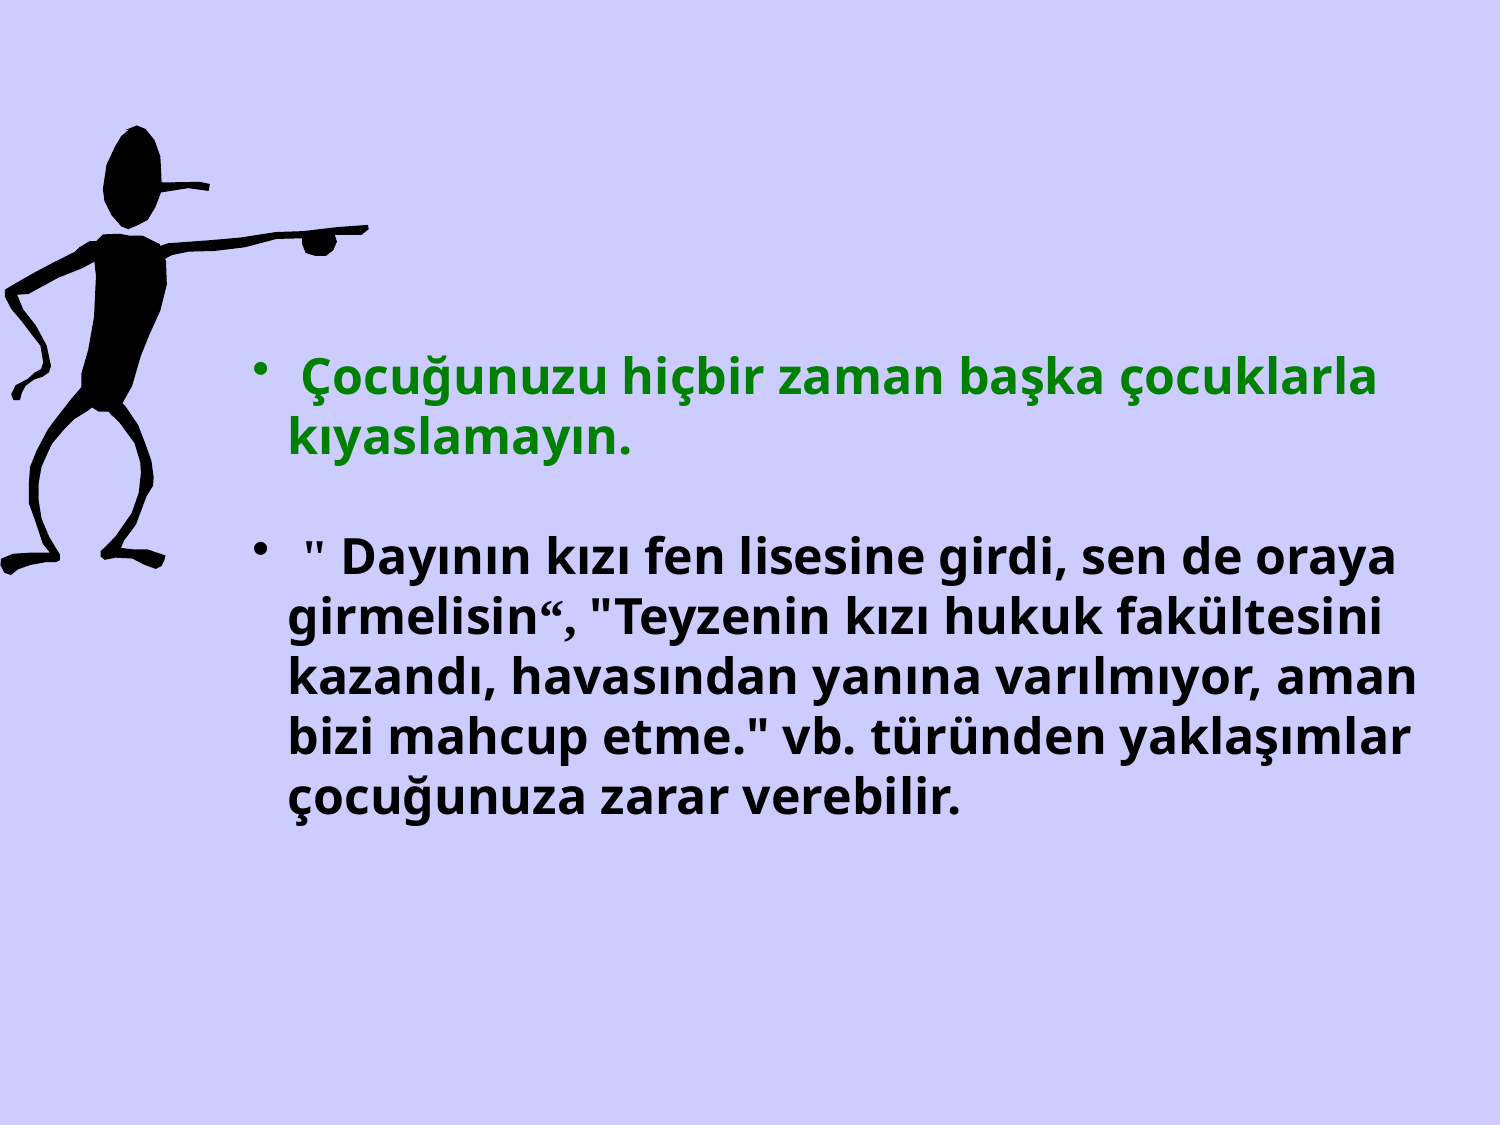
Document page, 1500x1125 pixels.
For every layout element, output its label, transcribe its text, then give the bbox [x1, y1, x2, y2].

text_box Çocuğunuzu hiçbir zaman başka çocuklarla kıyaslamayın. " Dayının kızı fen lisesine girdi, sen de oraya girmelisin“, "Teyzenin kızı hukuk fakültesini kazandı, havasından yanına varılmıyor, aman bizi mahcup etme." vb. türünden yaklaşımlar çocuğunuza zarar verebilir. [237, 337, 1438, 833]
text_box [0, 124, 369, 575]
